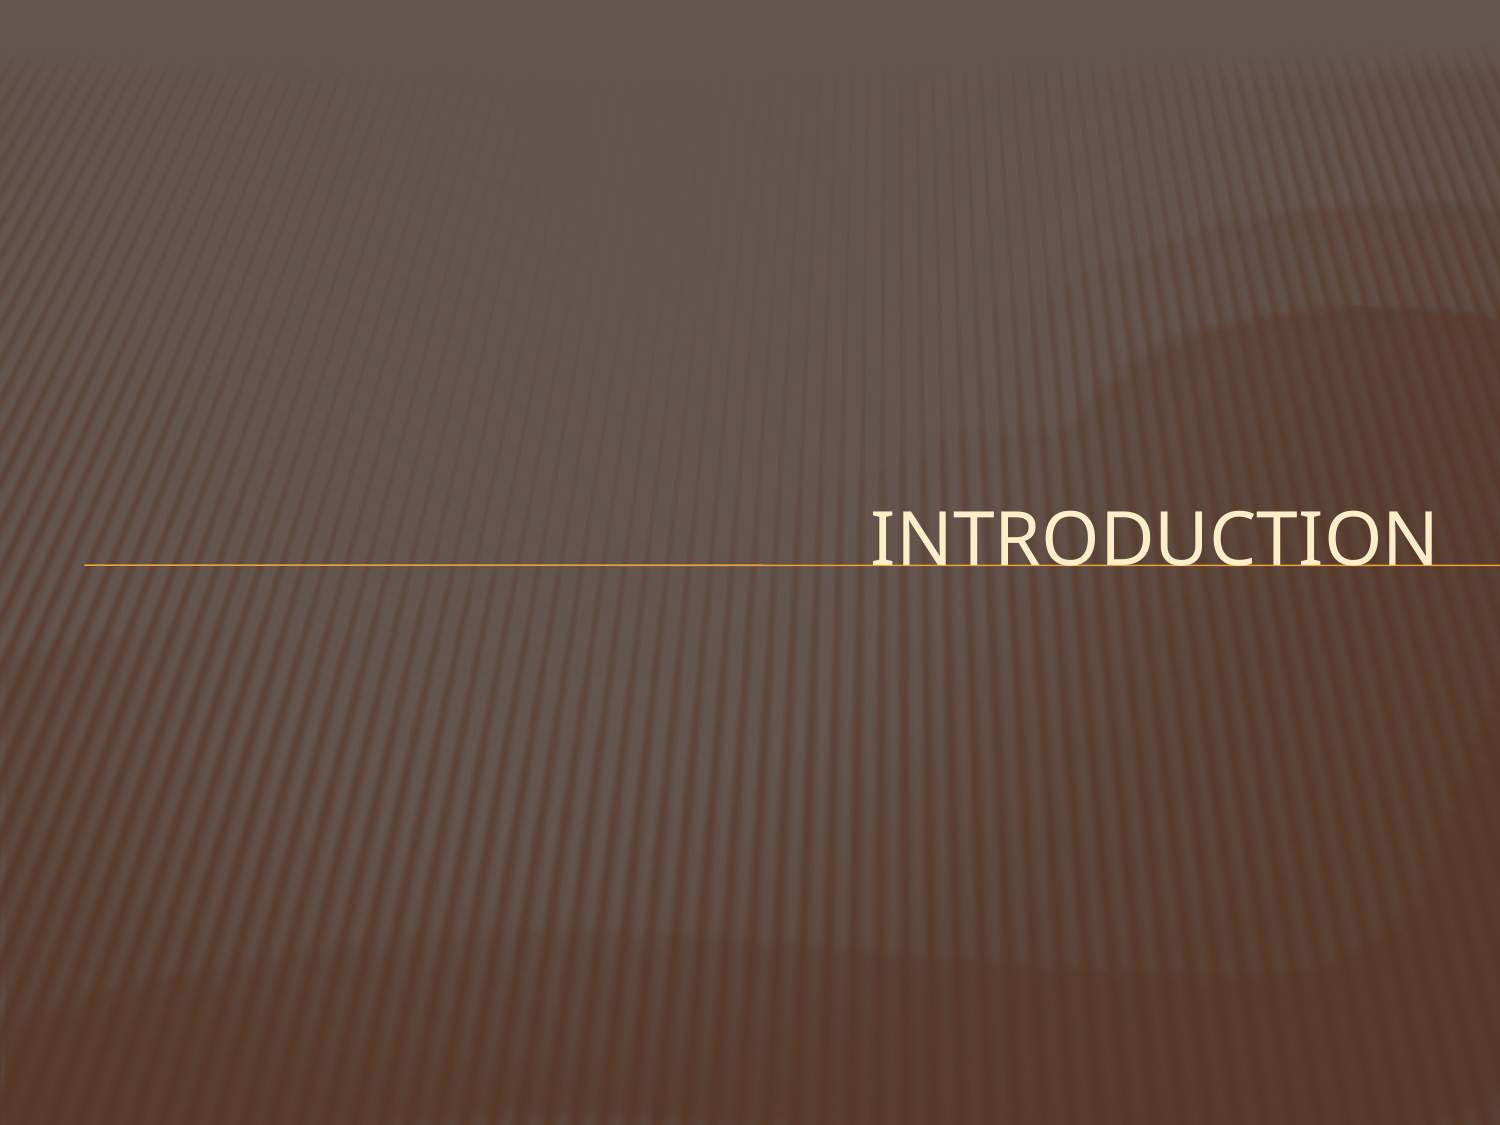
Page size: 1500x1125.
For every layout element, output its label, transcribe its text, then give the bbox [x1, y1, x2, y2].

title Introduction [29, 483, 1455, 678]
